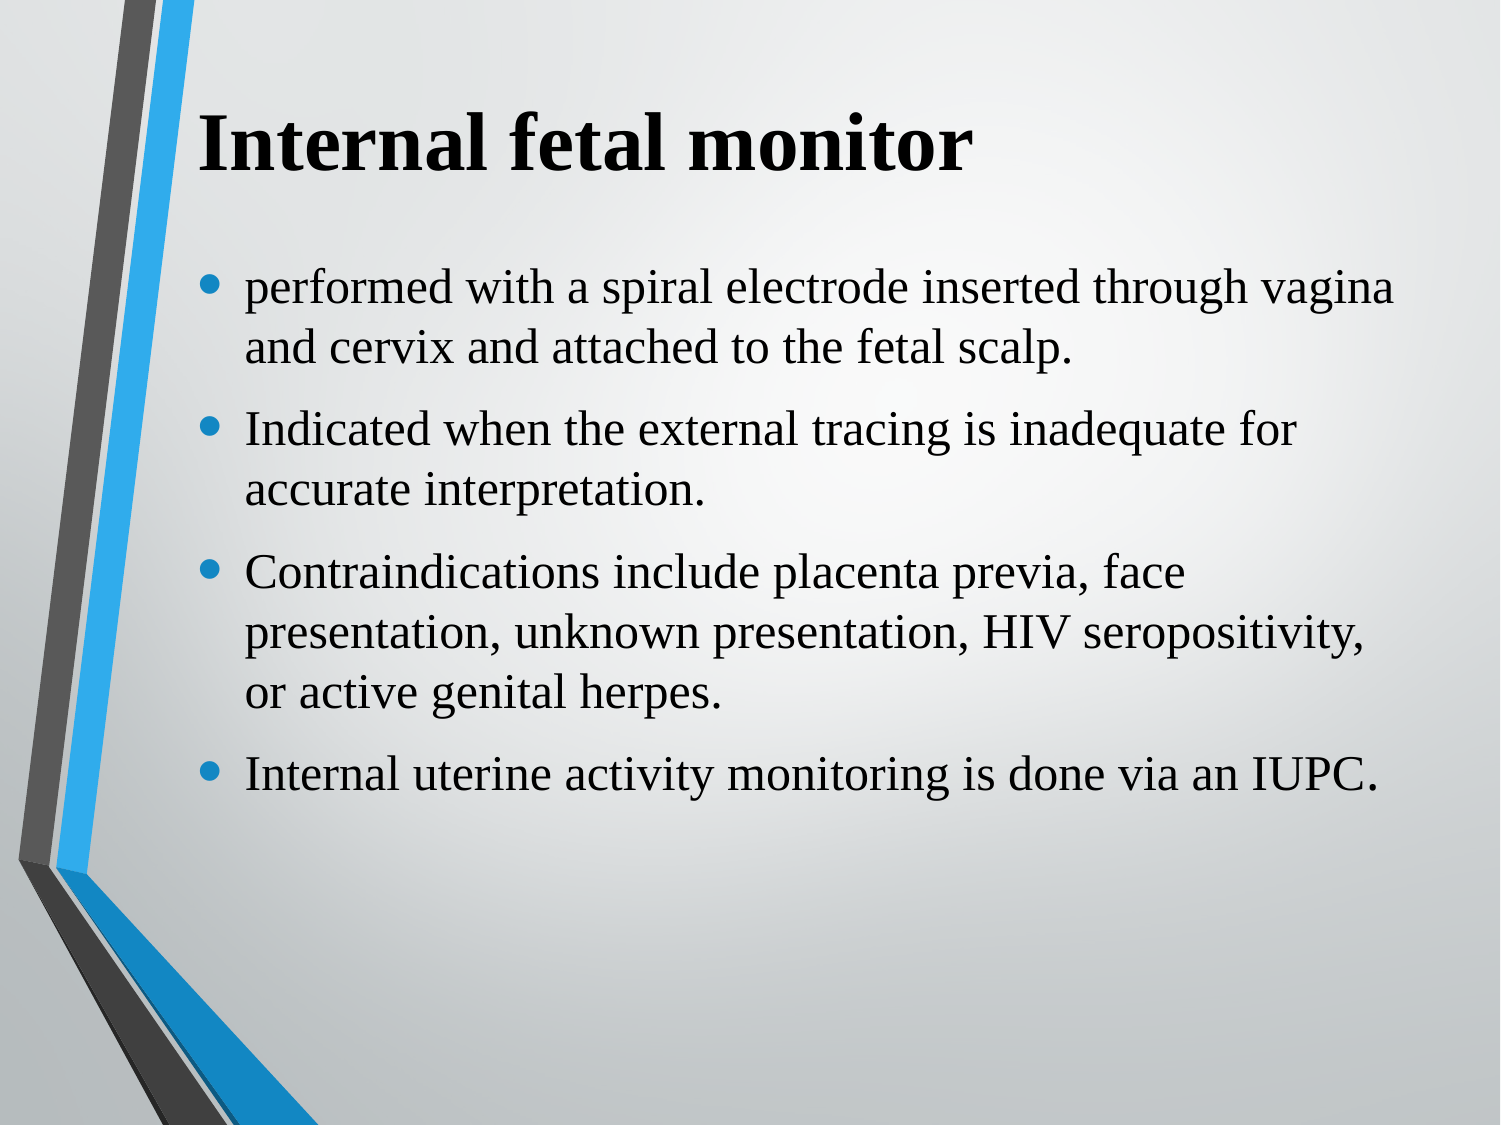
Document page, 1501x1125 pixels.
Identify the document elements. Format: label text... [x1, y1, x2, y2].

title Internal fetal monitor [182, 16, 1416, 158]
list performed with a spiral electrode inserted through vagina and cervix and attached to the fetal scalp. Indicated when the external tracing is inadequate for accurate interpretation. Contraindications include placenta previa, face presentation, unknown presentation, HIV seropositivity, or active genital herpes. Internal uterine activity monitoring is done via an IUPC. [182, 158, 1416, 1061]
